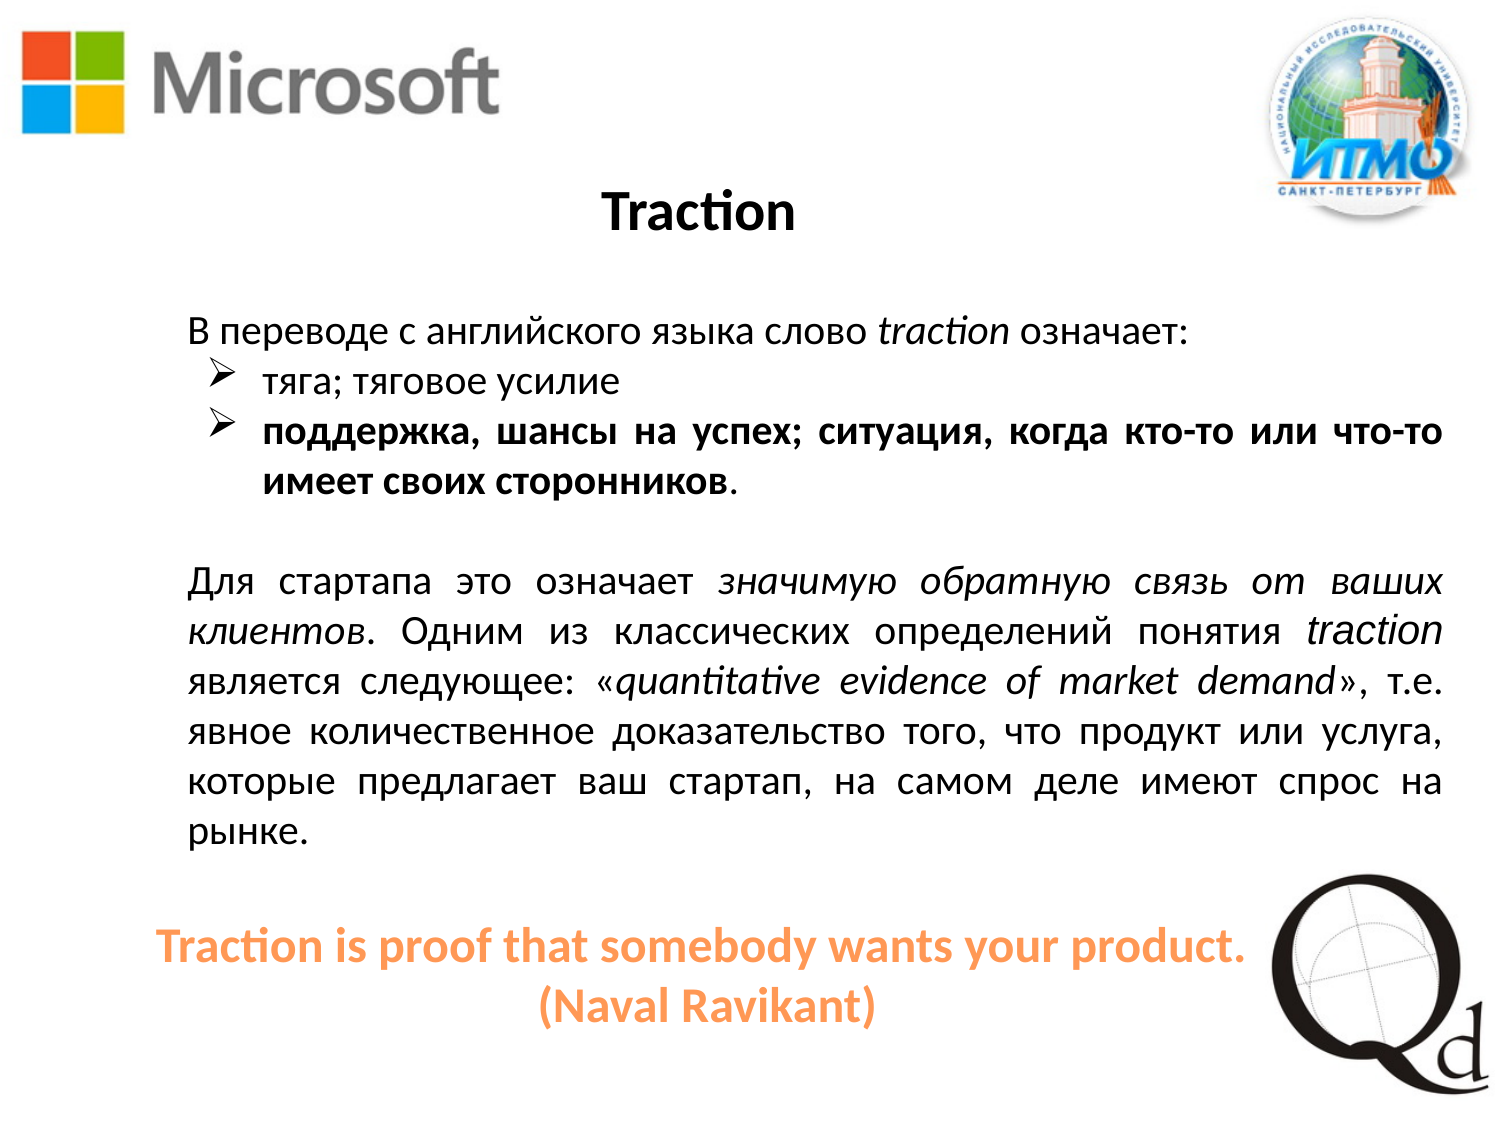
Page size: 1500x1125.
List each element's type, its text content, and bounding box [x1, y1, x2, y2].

picture [0, 0, 522, 157]
picture [1216, 0, 1500, 234]
title Traction [241, 113, 1157, 255]
picture [1264, 869, 1495, 1102]
text_box Traction is proof that somebody wants your product. (Naval Ravikant) [140, 905, 1259, 1040]
text_box В переводе с английского языка слово traction означает: тяга; тяговое усилие поддержка, шансы на успех; ситуация, когда кто-то или что-то имеет своих сторонников. Для стартапа это означает значимую обратную связь от ваших клиентов. Одним из классических определений понятия traction является следующее: «quantitative evidence of market demand», т.е. явное количественное доказательство того, что продукт или услуга, которые предлагает ваш стартап, на самом деле имеют спрос на рынке. [41, 255, 1459, 861]
